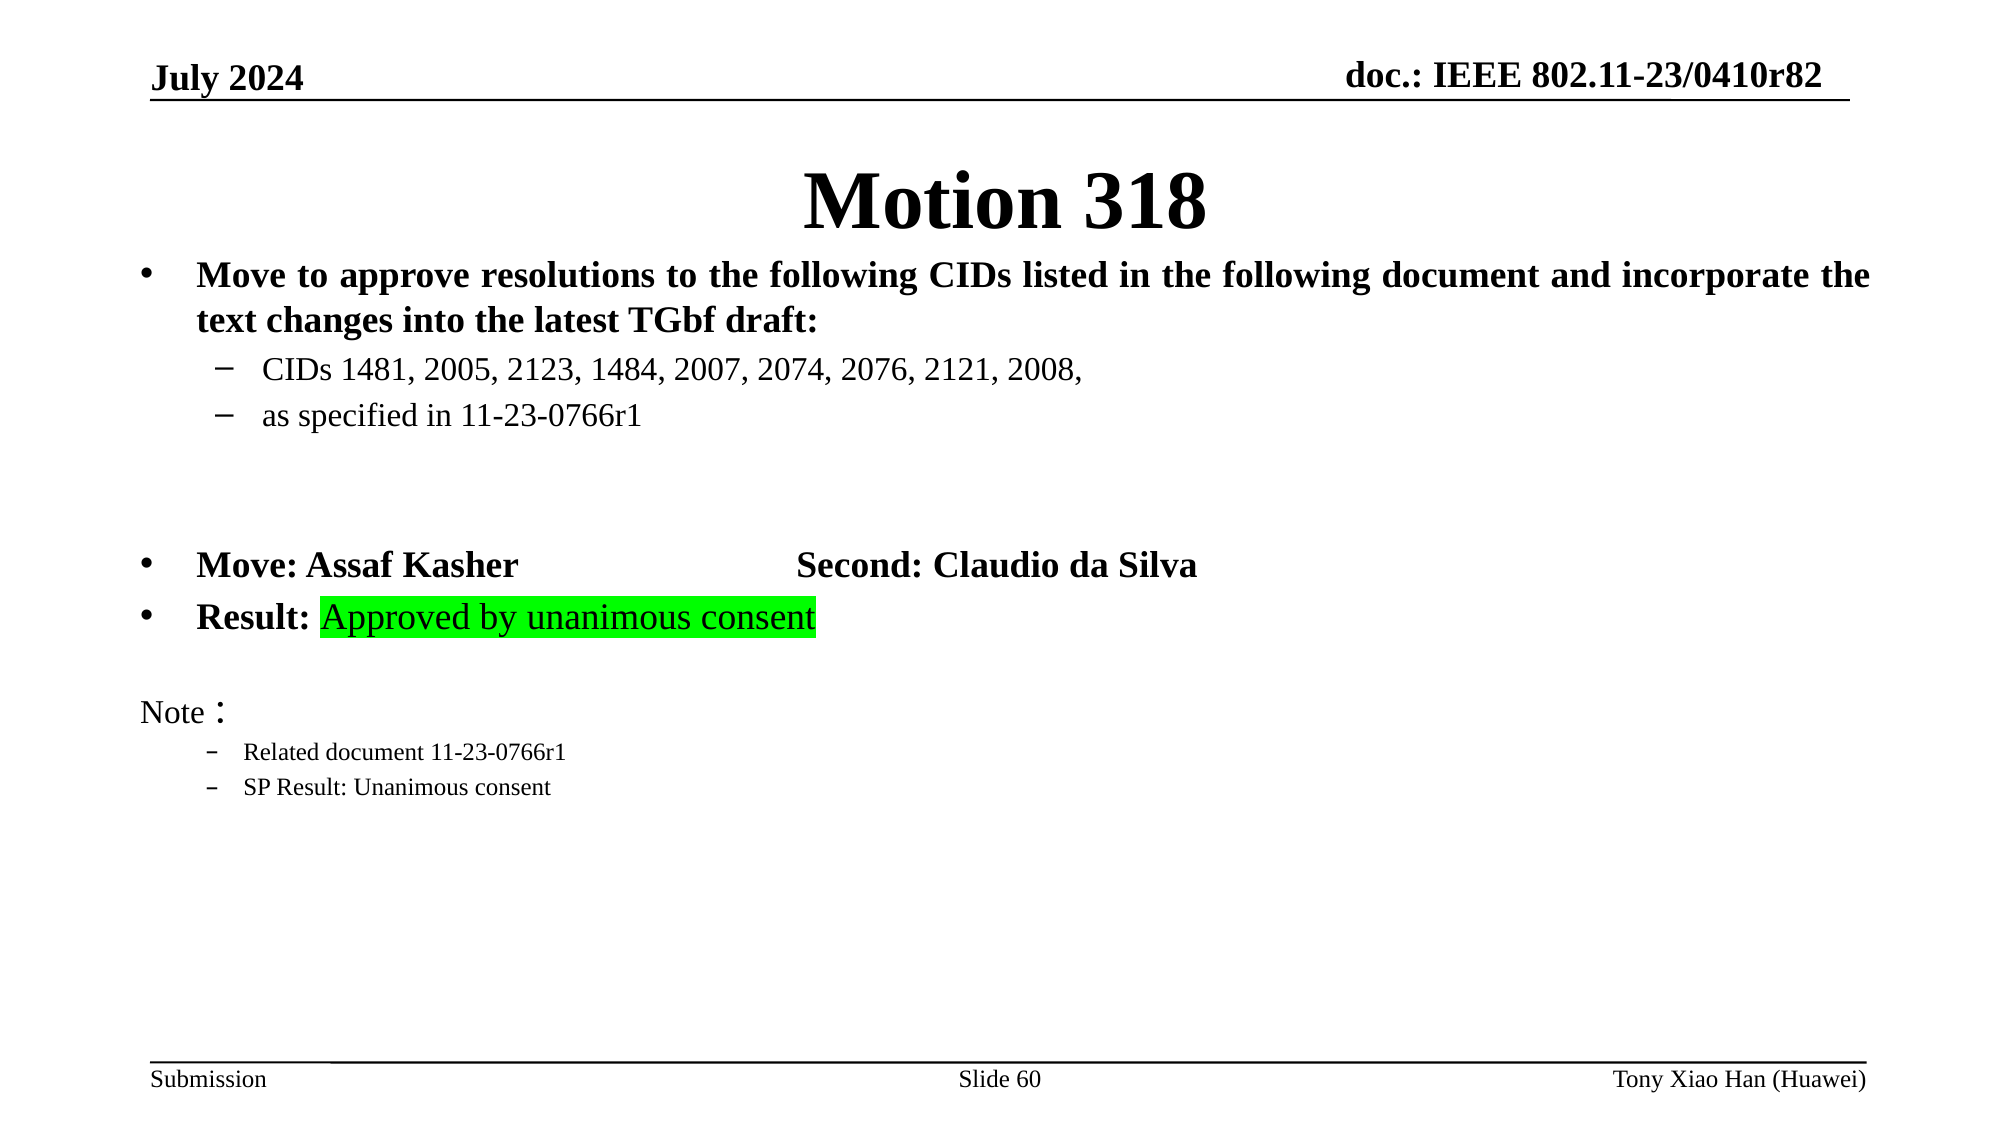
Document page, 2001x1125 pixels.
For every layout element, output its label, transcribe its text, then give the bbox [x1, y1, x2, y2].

text_box Motion 318 [368, 137, 1644, 212]
text_box Move to approve resolutions to the following CIDs listed in the following document and incorporate the text changes into the latest TGbf draft: CIDs 1481, 2005, 2123, 1484, 2007, 2074, 2076, 2121, 2008, as specified in 11-23-0766r1 Move: Assaf Kasher Second: Claudio da Silva Result: Approved by unanimous consent Note： Related document 11-23-0766r1 SP Result: Unanimous consent [125, 212, 1888, 900]
